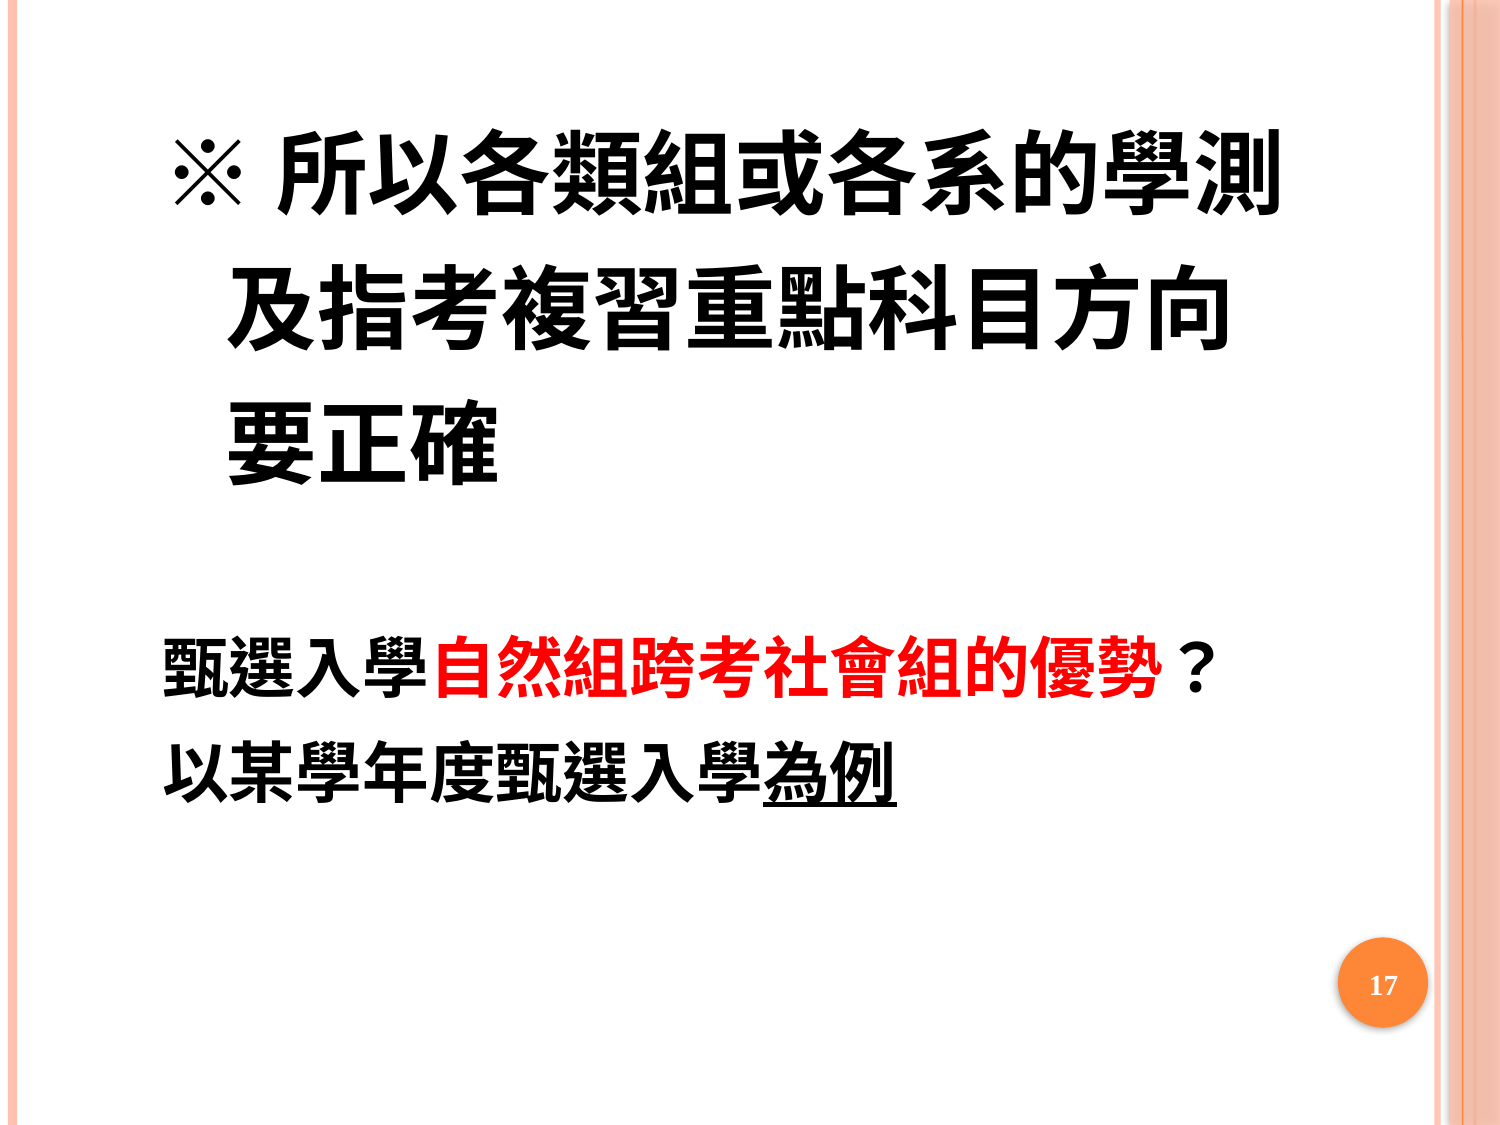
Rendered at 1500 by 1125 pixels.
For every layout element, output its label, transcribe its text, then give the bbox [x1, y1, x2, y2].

slide_number 17 [1333, 940, 1434, 1026]
text_box ※所以各類組或各系的學測 及指考複習重點科目方向 要正確 甄選入學自然組跨考社會組的優勢？ 以某學年度甄選入學為例 [147, 3, 1400, 818]
